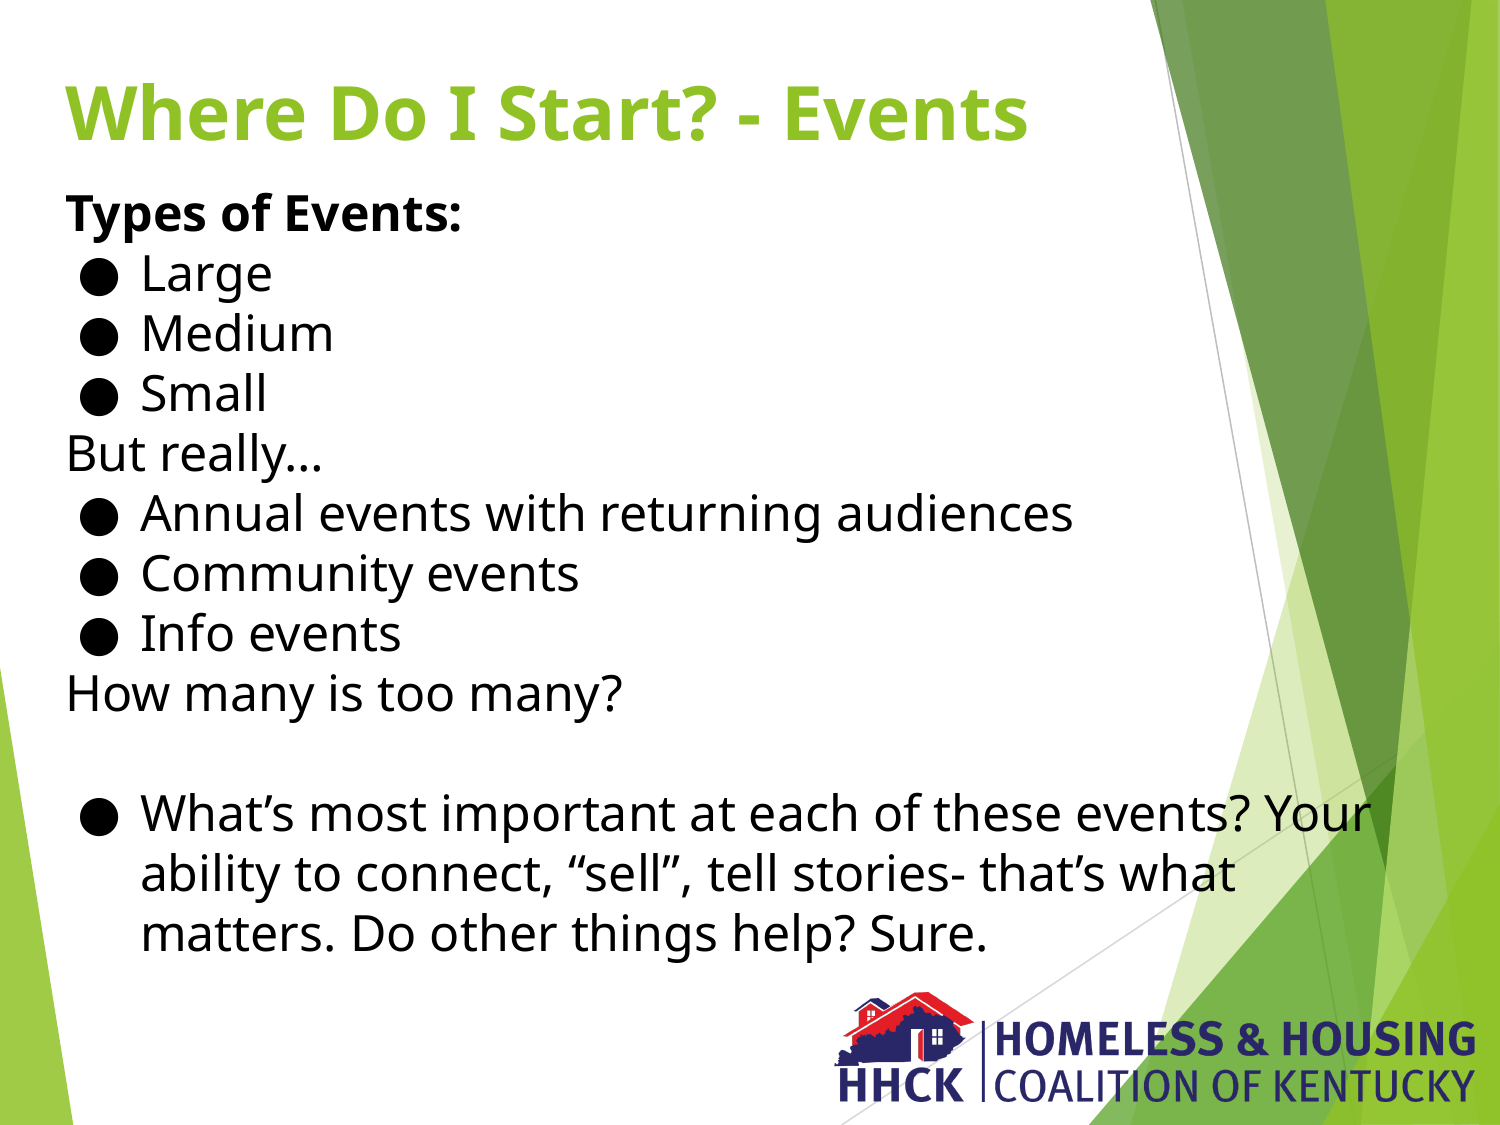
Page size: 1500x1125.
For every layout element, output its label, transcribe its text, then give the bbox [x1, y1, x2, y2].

text_box Types of Events: Large Medium Small But really… Annual events with returning audiences Community events Info events How many is too many? What’s most important at each of these events? Your ability to connect, “sell”, tell stories- that’s what matters. Do other things help? Sure. [50, 173, 1405, 1029]
picture [834, 992, 1476, 1102]
title Where Do I Start? - Events [50, 58, 1092, 173]
